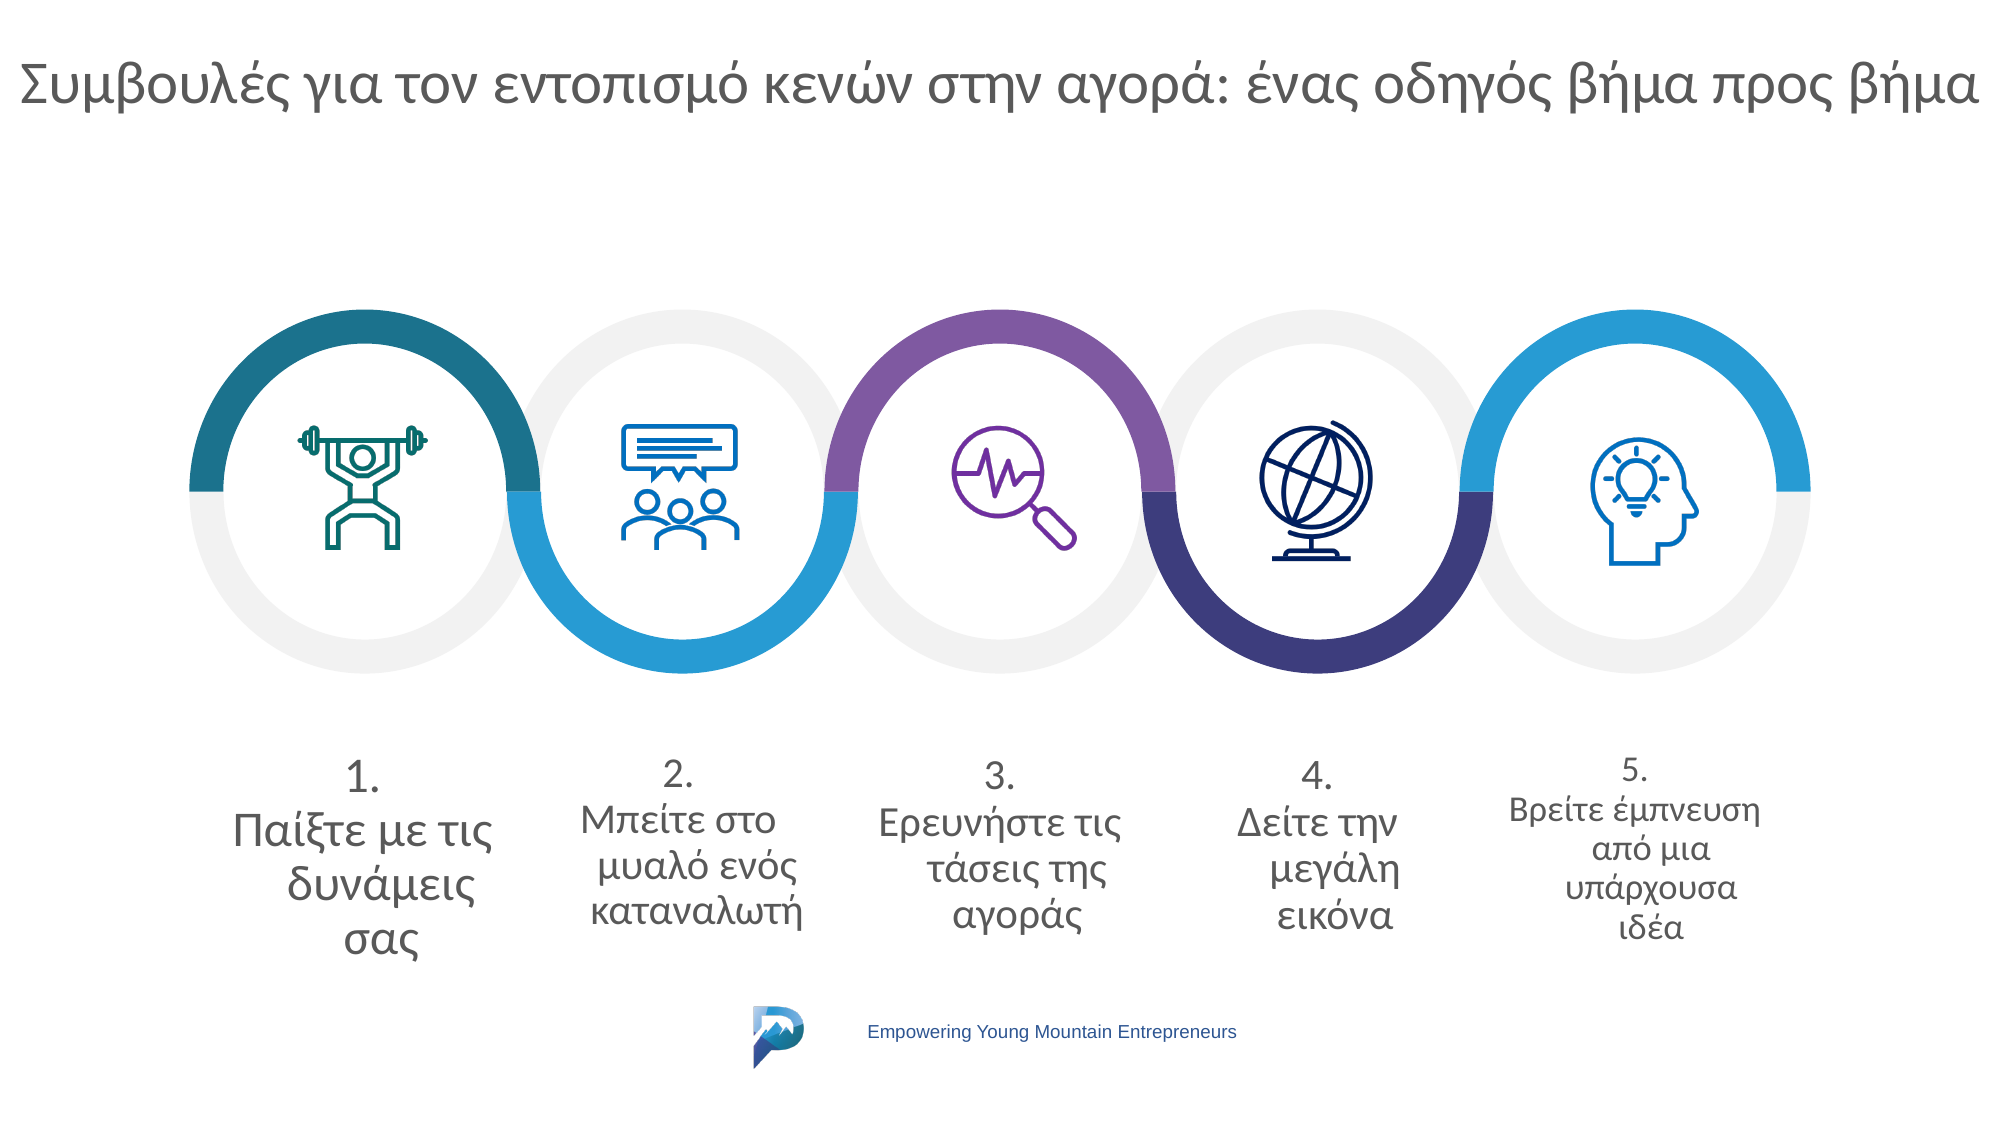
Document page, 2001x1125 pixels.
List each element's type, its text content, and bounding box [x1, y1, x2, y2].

picture [603, 412, 754, 563]
picture [939, 412, 1090, 563]
list Συμβουλές για τον εντοπισμό κενών στην αγορά: ένας οδηγός βήμα προς βήμα [1, 43, 2000, 178]
list 1. Παίξτε με τις δυνάμεις σας [199, 742, 526, 968]
picture [1242, 412, 1393, 563]
list 4. Δείτε την μεγάλη εικόνα [1175, 744, 1460, 948]
list 5. Βρείτε έμπνευση από μια υπάρχουσα ιδέα [1493, 742, 1778, 984]
picture [749, 1006, 809, 1069]
list 3. Ερευνήστε τις τάσεις της αγοράς [857, 745, 1143, 949]
list 2. Μπείτε στο μυαλό ενός καταναλωτή [536, 743, 821, 947]
picture [287, 412, 438, 563]
picture [1569, 429, 1721, 580]
